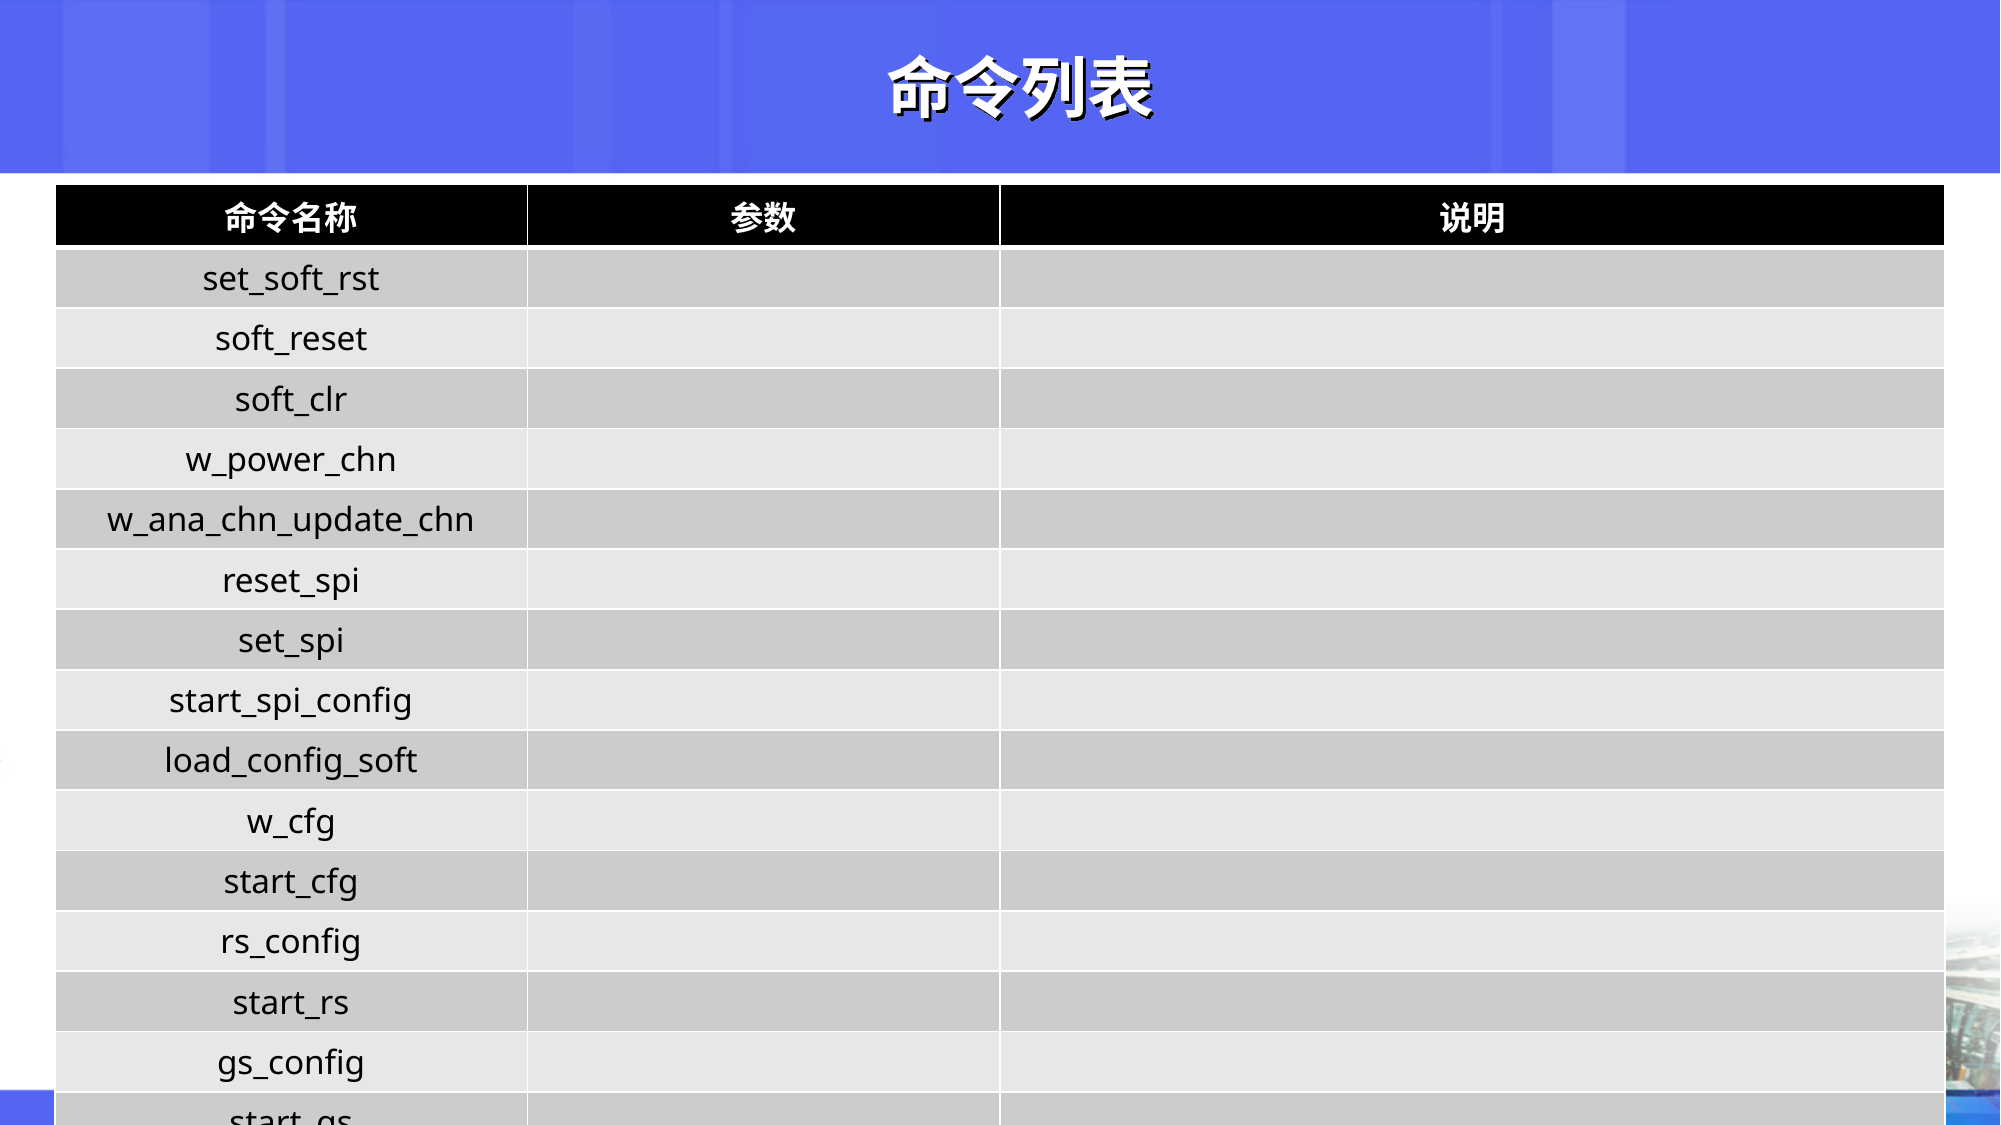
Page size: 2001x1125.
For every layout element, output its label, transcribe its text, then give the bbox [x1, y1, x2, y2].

table_cell gs_config [56, 1032, 527, 1091]
table_cell start_spi_config [56, 671, 527, 729]
title 命令列表 [140, 6, 1901, 165]
table_cell [1001, 671, 1944, 729]
table_cell [528, 912, 999, 970]
table_cell reset_spi [56, 550, 527, 608]
table_cell set_spi [56, 610, 527, 669]
table_header 说明 [1001, 185, 1944, 245]
table_cell [528, 972, 999, 1031]
table_cell [528, 490, 999, 548]
table_cell soft_clr [56, 369, 527, 428]
table_cell [528, 250, 999, 307]
table_cell set_soft_rst [56, 250, 527, 307]
table_cell w_cfg [56, 791, 527, 850]
table_cell [528, 309, 999, 367]
table_cell [528, 731, 999, 789]
table_cell [1001, 1032, 1944, 1091]
table_cell [1001, 369, 1944, 428]
picture [0, 0, 2000, 1125]
table_cell start_gs [56, 1093, 527, 1125]
table_cell [528, 369, 999, 428]
table_cell [528, 671, 999, 729]
table_cell [1001, 610, 1944, 669]
table_cell [1001, 912, 1944, 970]
table_cell rs_config [56, 912, 527, 970]
table_header 命令名称 [56, 185, 527, 245]
table_cell [1001, 550, 1944, 608]
table_cell [528, 851, 999, 910]
table_cell [1001, 972, 1944, 1031]
table_cell [1001, 731, 1944, 789]
table_cell [1001, 490, 1944, 548]
table_cell [528, 791, 999, 850]
table_cell [1001, 1093, 1944, 1125]
table_cell [1001, 309, 1944, 367]
table_header 参数 [528, 185, 999, 245]
table_cell [528, 429, 999, 488]
table_cell [1001, 851, 1944, 910]
table_cell soft_reset [56, 309, 527, 367]
table_cell load_config_soft [56, 731, 527, 789]
table_cell [528, 1032, 999, 1091]
table_cell [528, 550, 999, 608]
table_cell w_power_chn [56, 429, 527, 488]
table_cell w_ana_chn_update_chn [56, 490, 527, 548]
table_cell [1001, 250, 1944, 307]
table_cell start_rs [56, 972, 527, 1031]
table_cell [528, 1093, 999, 1125]
table_cell [1001, 429, 1944, 488]
table_cell [1001, 791, 1944, 850]
table_cell [528, 610, 999, 669]
table_cell start_cfg [56, 851, 527, 910]
